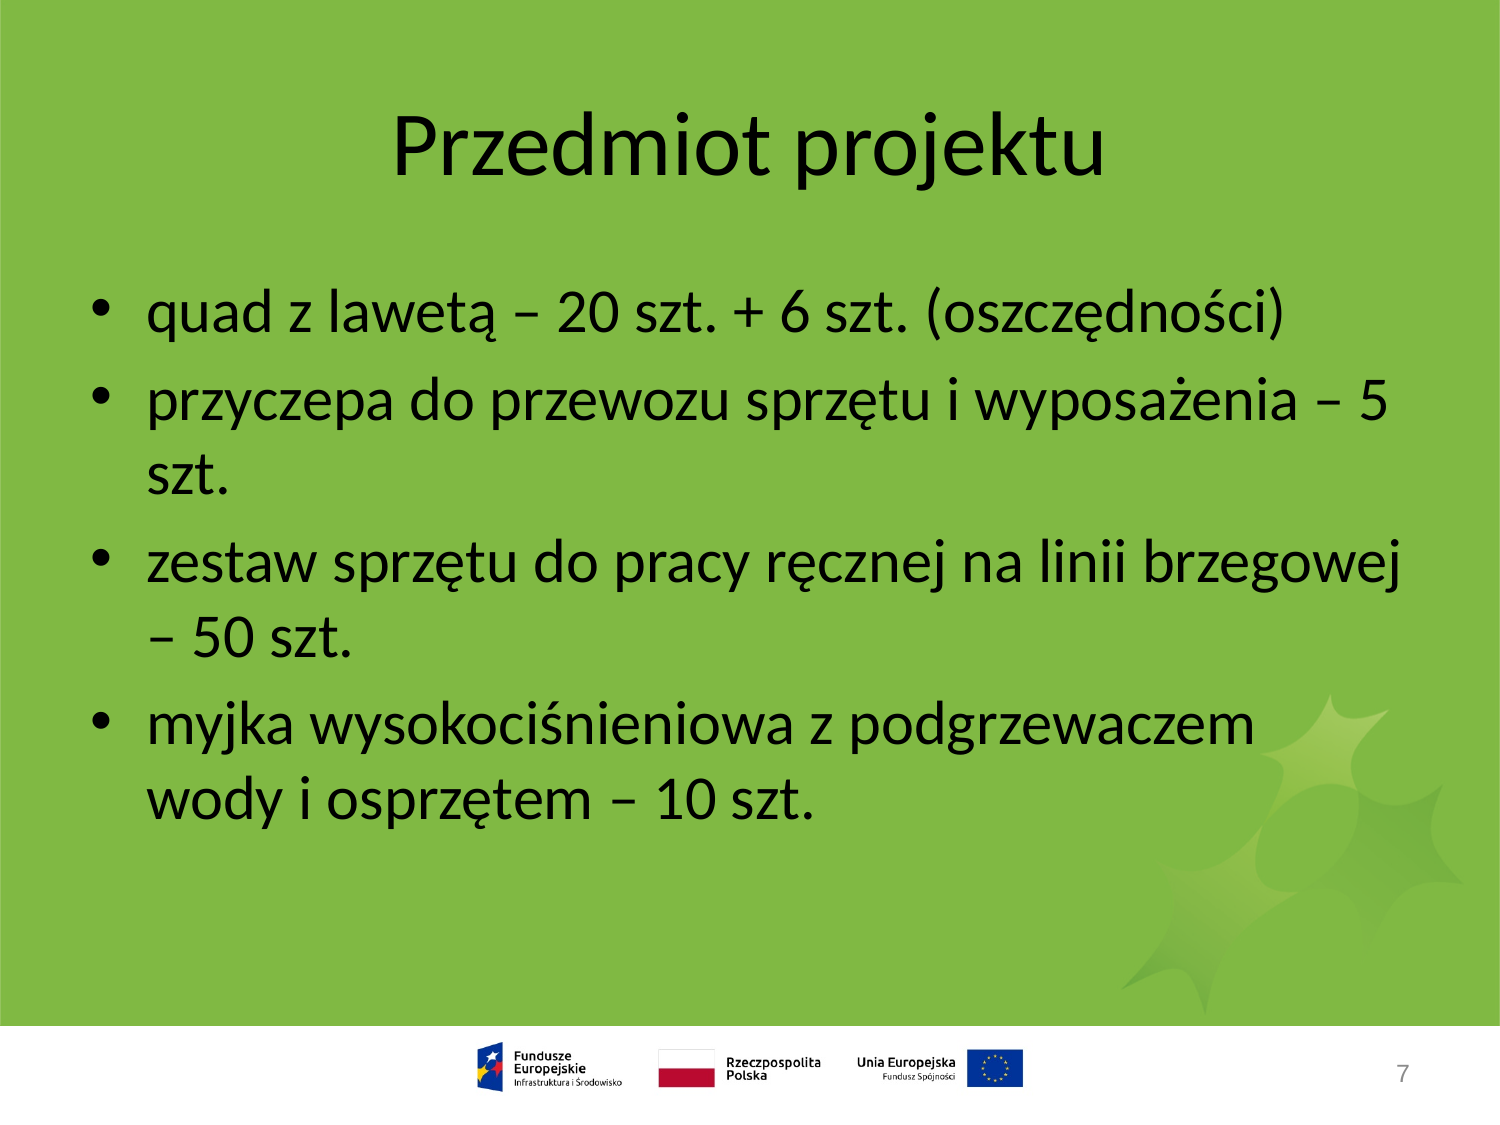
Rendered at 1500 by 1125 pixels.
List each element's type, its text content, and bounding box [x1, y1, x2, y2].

picture [0, 0, 1500, 1027]
slide_number 7 [1074, 1042, 1425, 1103]
picture [465, 1029, 1035, 1104]
